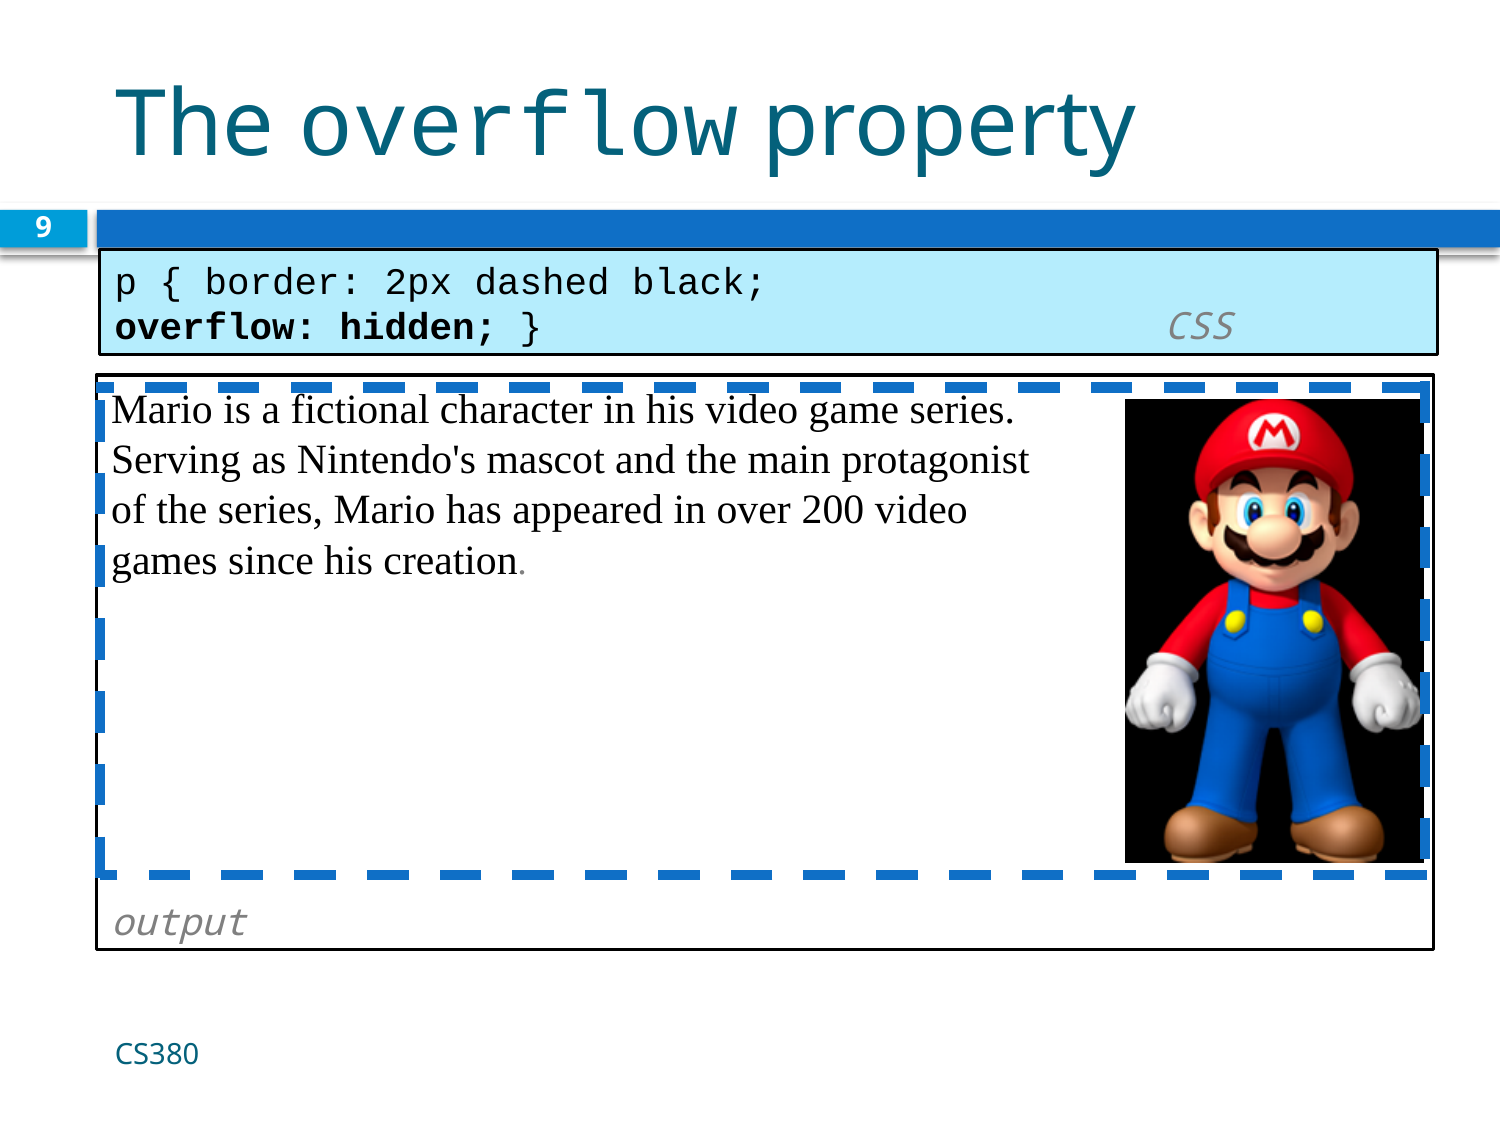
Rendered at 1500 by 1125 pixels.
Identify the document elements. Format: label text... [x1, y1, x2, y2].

footer CS380 [99, 1025, 990, 1085]
title The overflow property [100, 37, 1439, 201]
picture [1124, 399, 1424, 863]
text_box Mario is a fictional character in his video game series. Serving as Nintendo's mascot and the main protagonist of the series, Mario has appeared in over 200 video games since his creation. output [96, 374, 1434, 950]
text_box p { border: 2px dashed black; overflow: hidden; } CSS [99, 249, 1438, 355]
slide_number 9 [0, 208, 88, 249]
